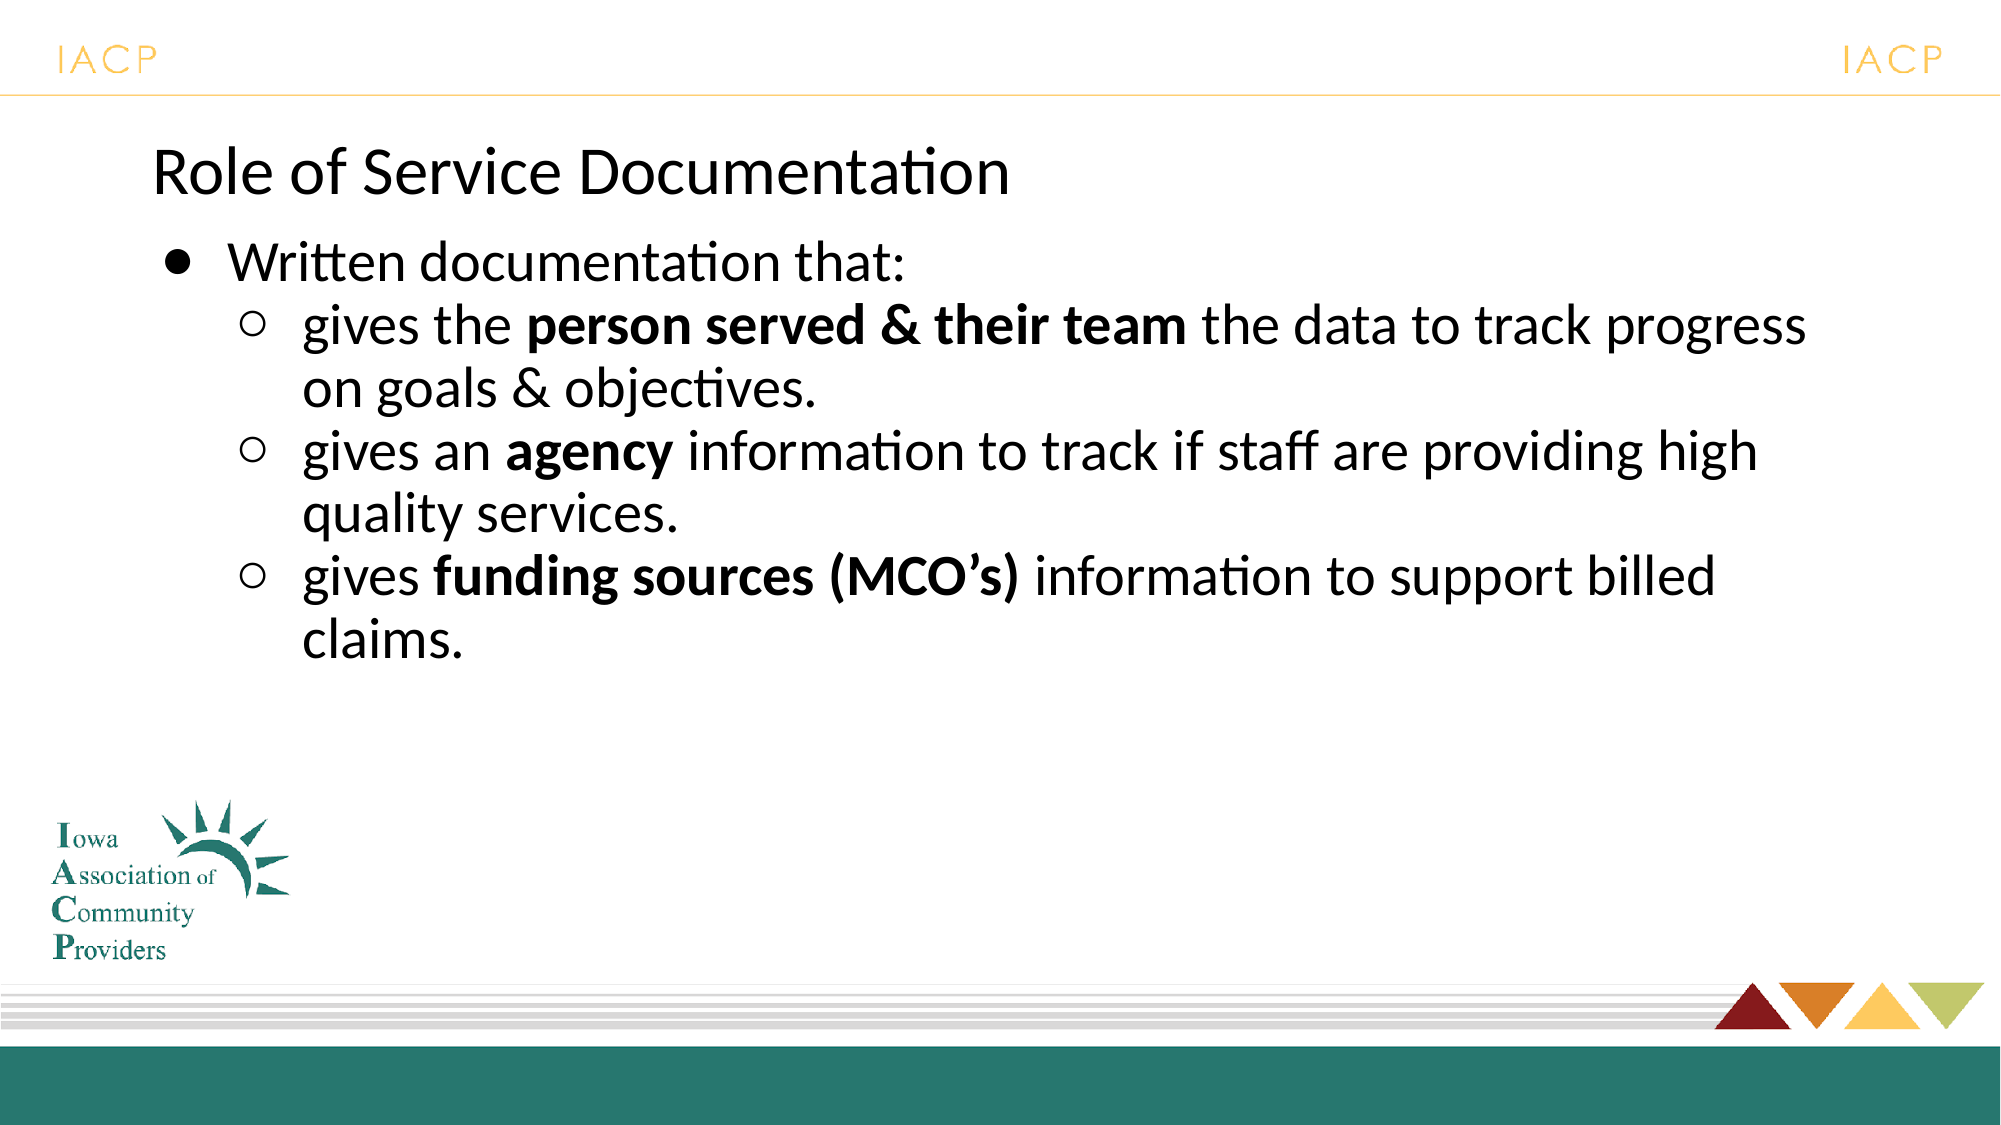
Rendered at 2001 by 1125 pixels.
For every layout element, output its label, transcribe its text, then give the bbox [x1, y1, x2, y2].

list Written documentation that: gives the person served & their team the data to track progress on goals & objectives. gives an agency information to track if staff are providing high quality services. gives funding sources (MCO’s) information to support billed claims. [137, 223, 1863, 1006]
picture [0, 0, 2001, 1125]
title Role of Service Documentation [137, 94, 1863, 223]
